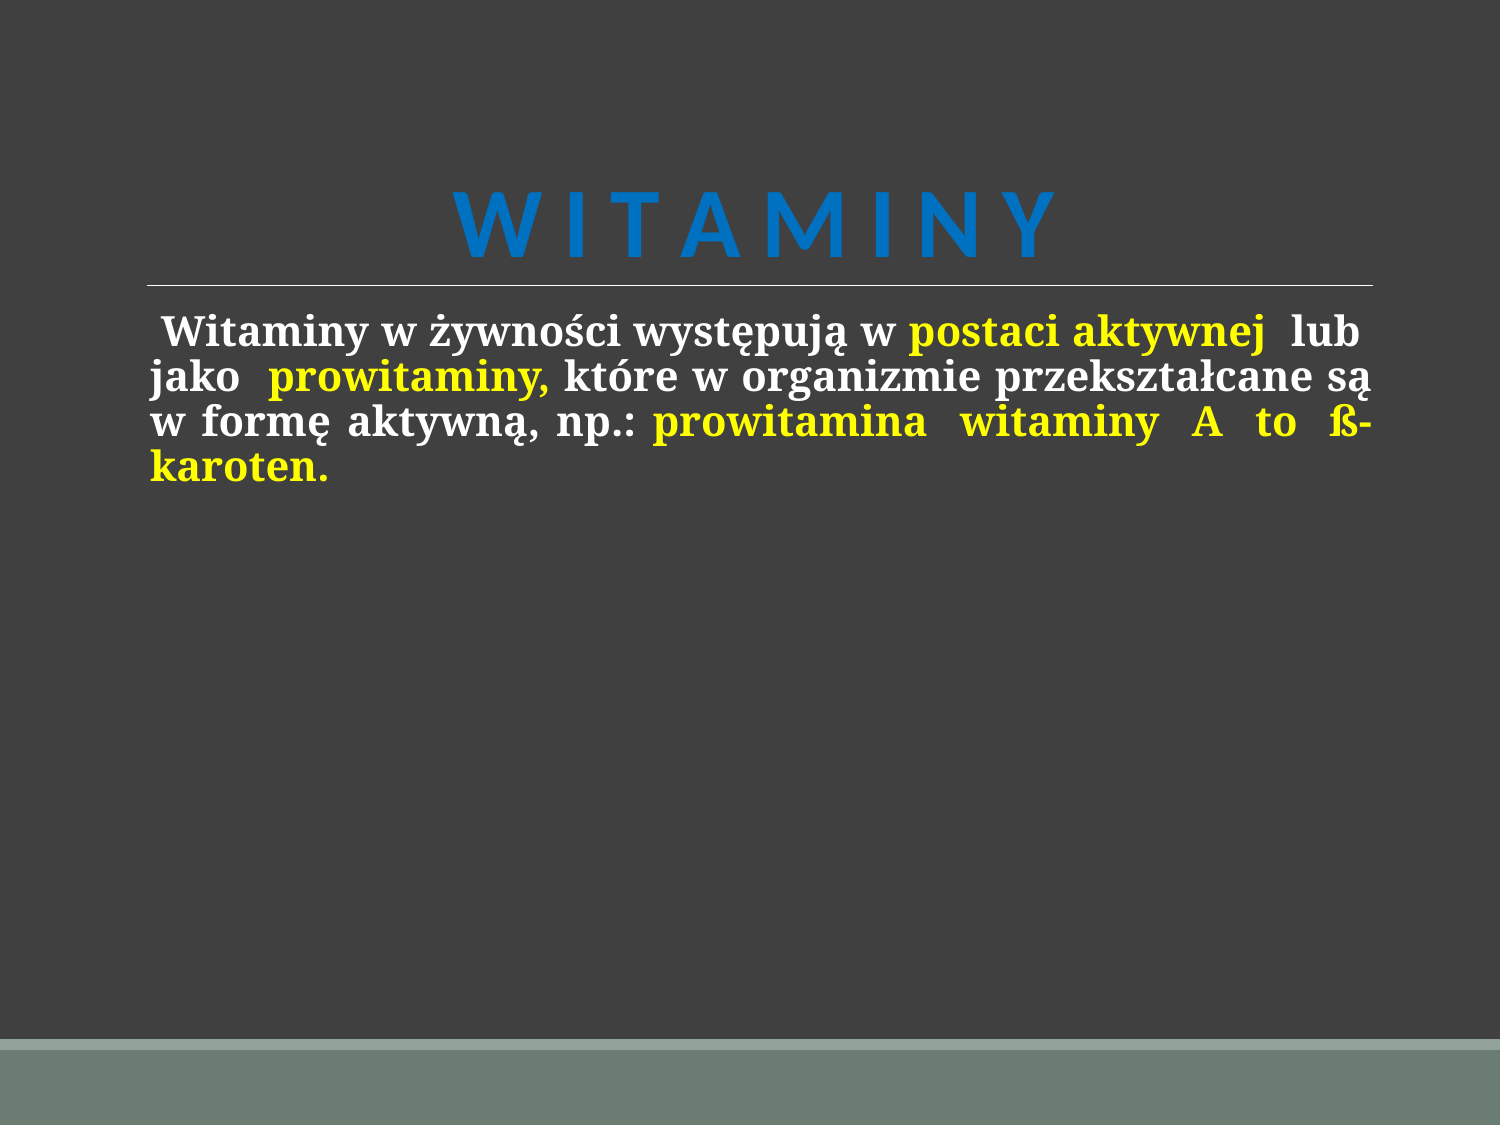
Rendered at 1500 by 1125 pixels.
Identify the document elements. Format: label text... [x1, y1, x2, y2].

title W I T A M I N Y [135, 47, 1373, 285]
list Witaminy w żywności występują w postaci aktywnej lub jako prowitaminy, które w organizmie przekształcane są w formę aktywną, np.: prowitamina witaminy A to ß-karoten. [135, 302, 1373, 963]
